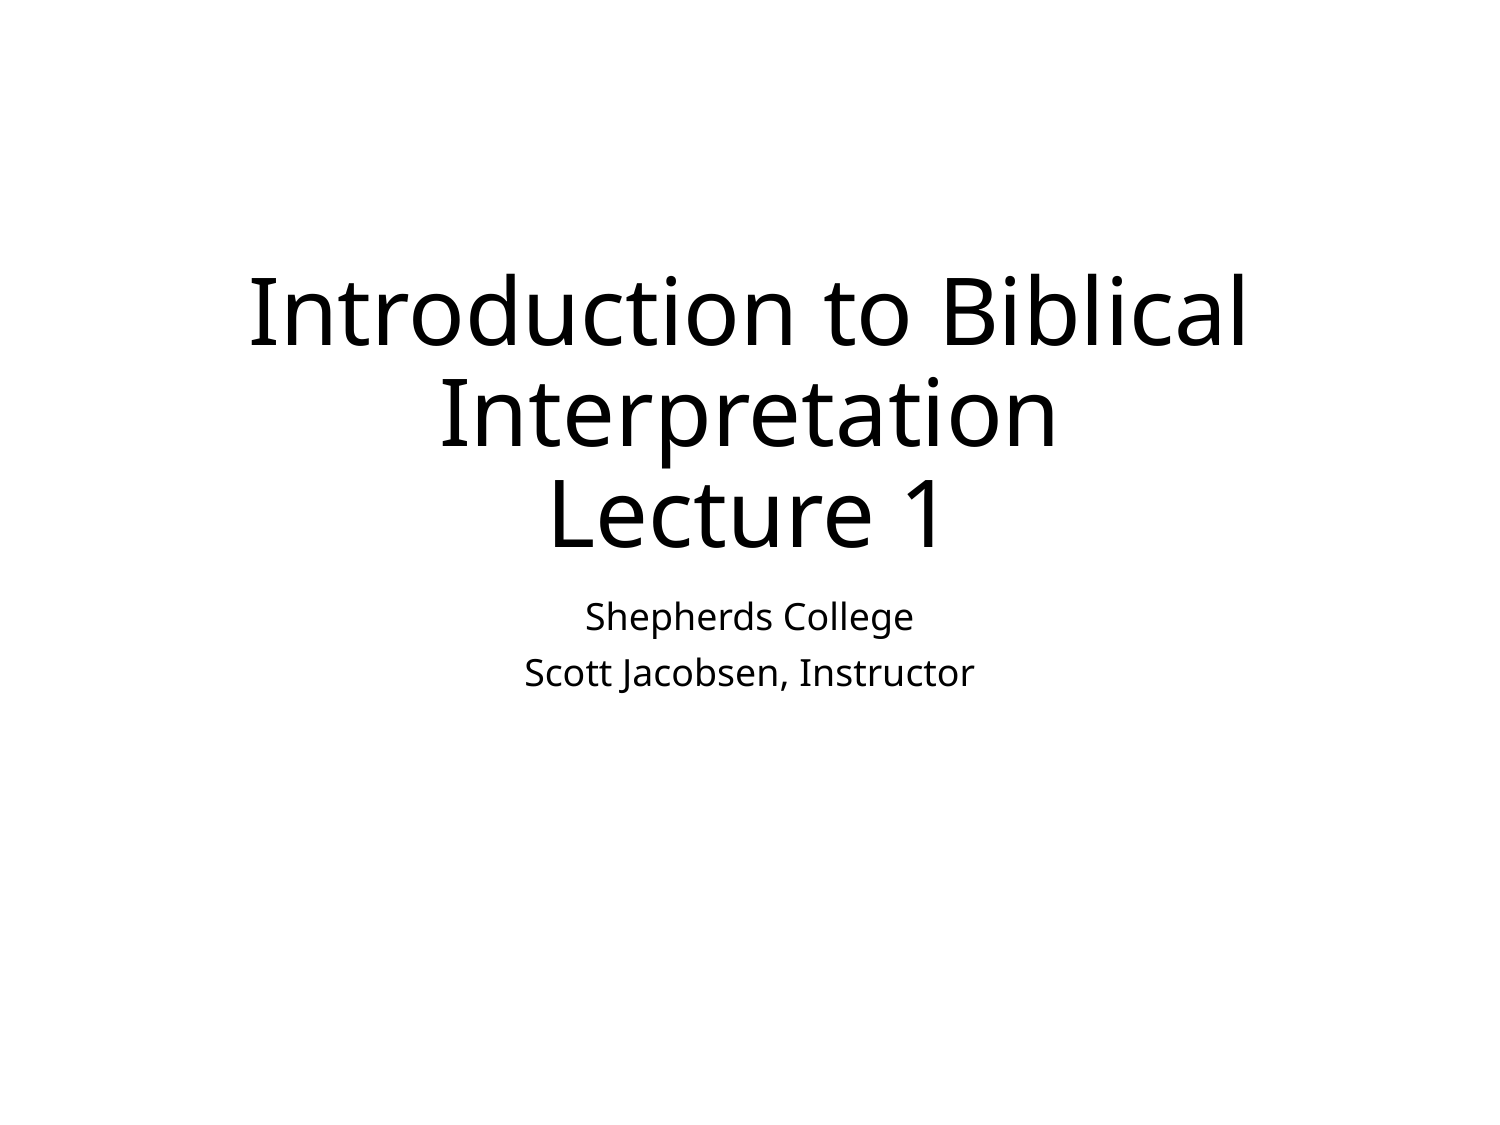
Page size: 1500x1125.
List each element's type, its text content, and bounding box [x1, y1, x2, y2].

title Introduction to Biblical Interpretation Lecture 1 [187, 184, 1313, 576]
subtitle Shepherds College Scott Jacobsen, Instructor [187, 590, 1313, 863]
